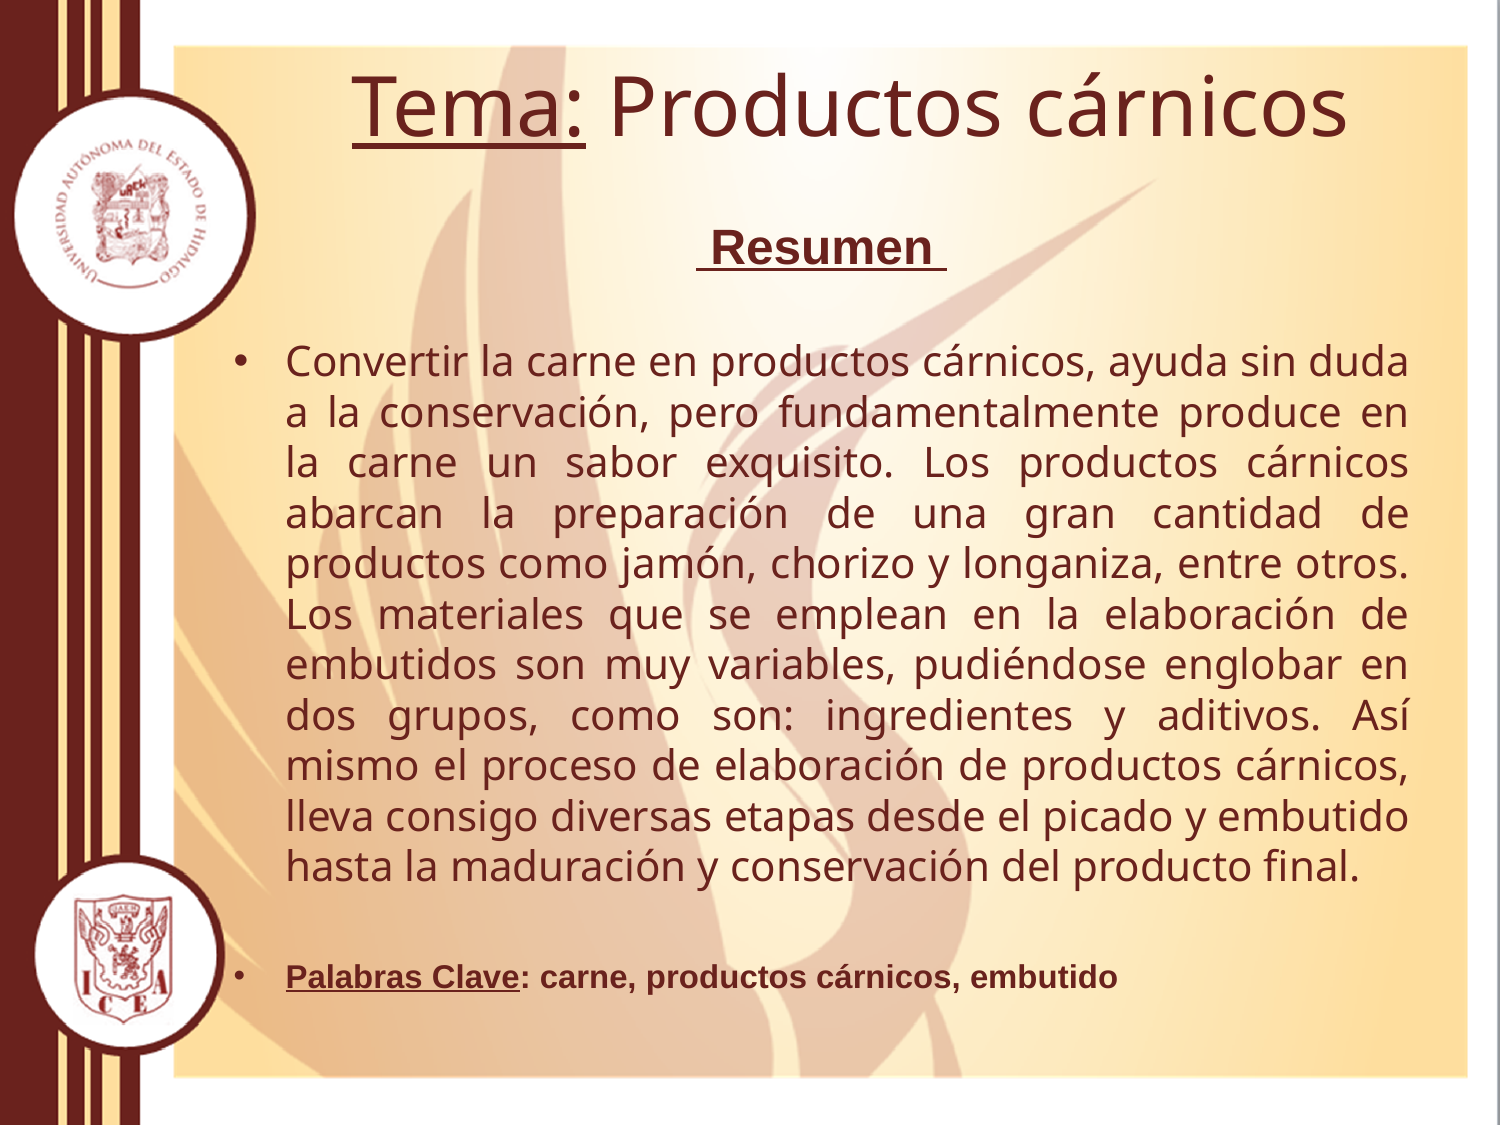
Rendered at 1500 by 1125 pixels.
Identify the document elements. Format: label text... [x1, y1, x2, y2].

title Tema: Productos cárnicos [277, 45, 1425, 161]
list Resumen Convertir la carne en productos cárnicos, ayuda sin duda a la conservación, pero fundamentalmente produce en la carne un sabor exquisito. Los productos cárnicos abarcan la preparación de una gran cantidad de productos como jamón, chorizo y longaniza, entre otros. Los materiales que se emplean en la elaboración de embutidos son muy variables, pudiéndose englobar en dos grupos, como son: ingredientes y aditivos. Así mismo el proceso de elaboración de productos cárnicos, lleva consigo diversas etapas desde el picado y embutido hasta la maduración y conservación del producto final. Palabras Clave: carne, productos cárnicos, embutido [218, 208, 1425, 1052]
picture [0, 0, 1500, 1125]
